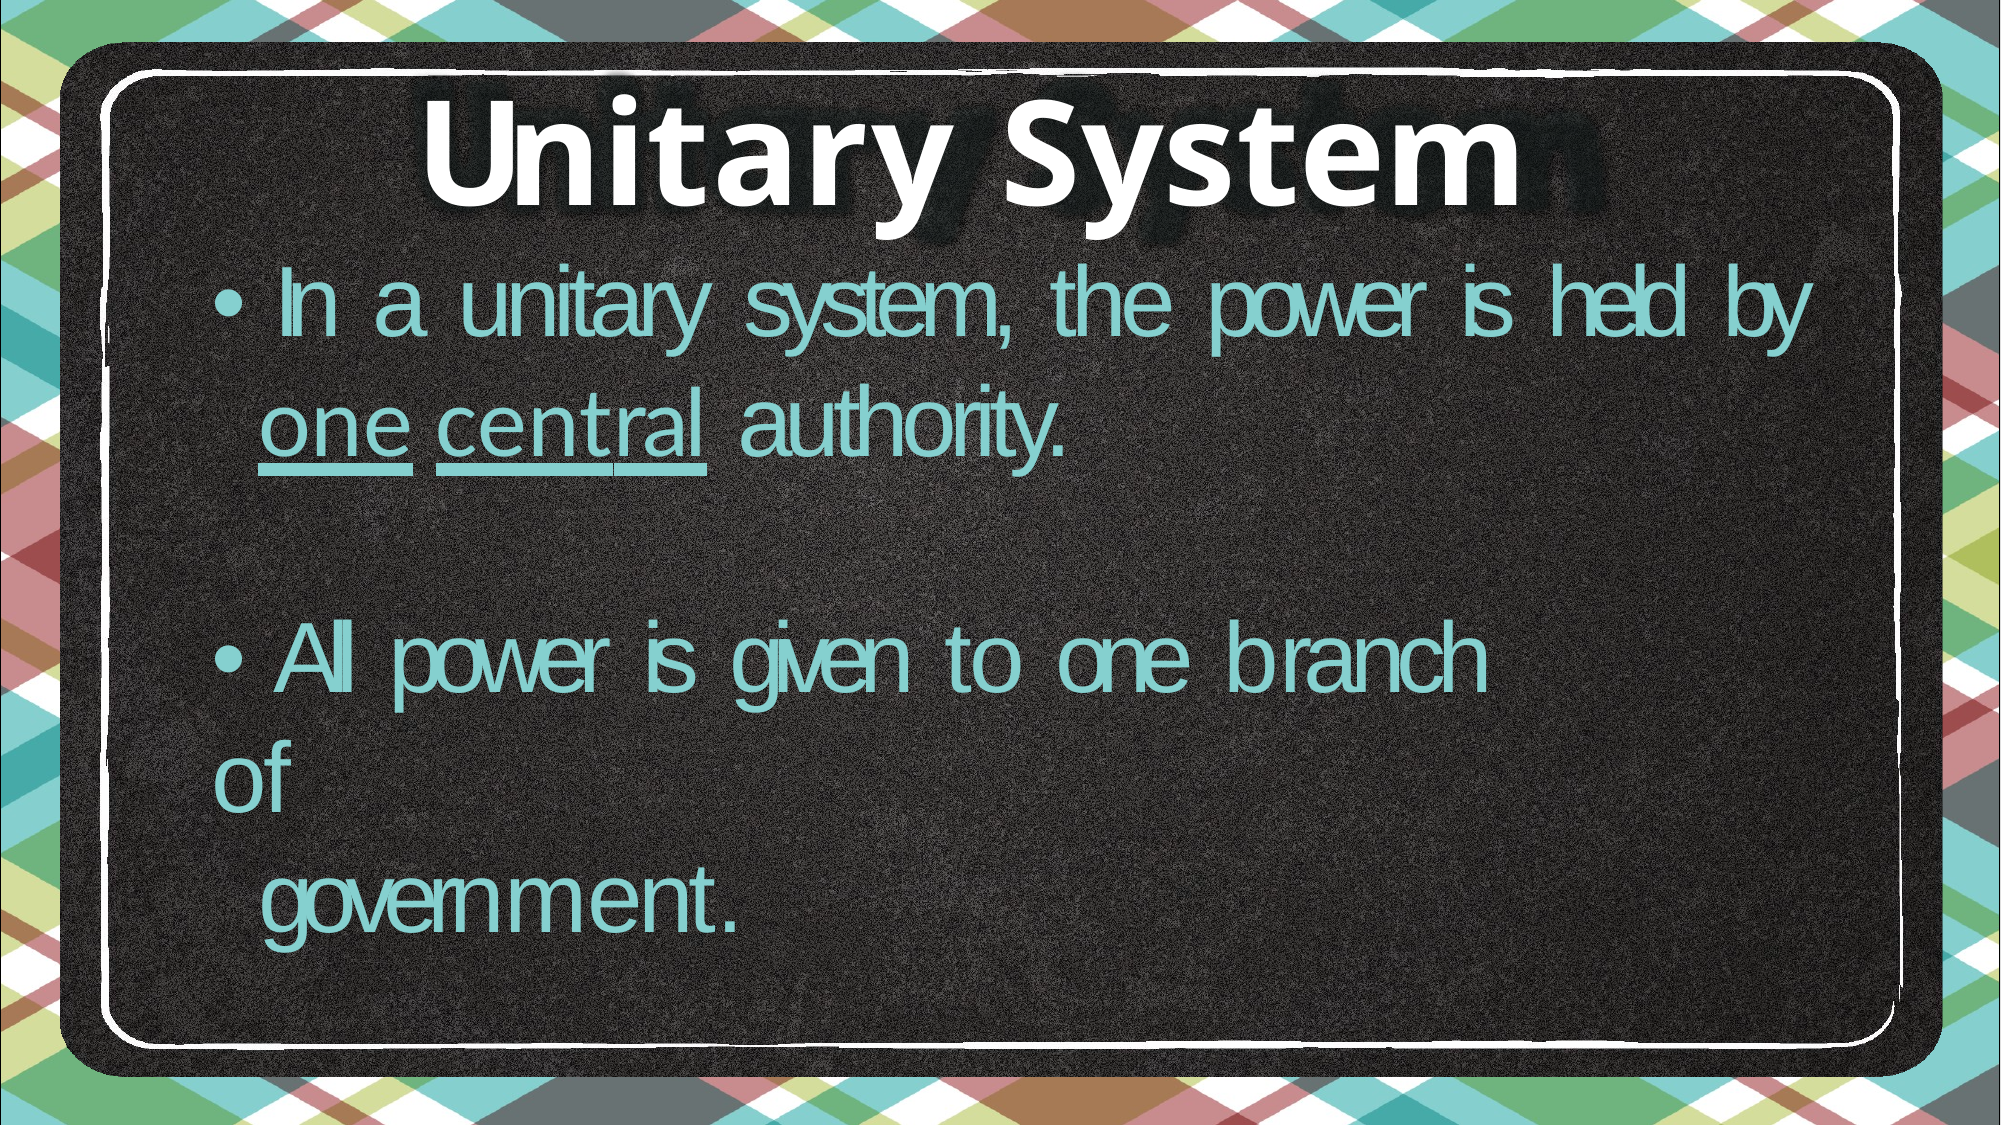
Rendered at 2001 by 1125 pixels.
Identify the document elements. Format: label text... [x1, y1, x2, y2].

text_box [306, 0, 1721, 62]
title Unitary System • In a unitary system, the power is held by one central authority. [139, 62, 1861, 477]
text_box [310, 2, 1709, 62]
picture [1, 0, 1999, 1125]
text_box • All power is given to one branch of government. [209, 592, 1503, 953]
